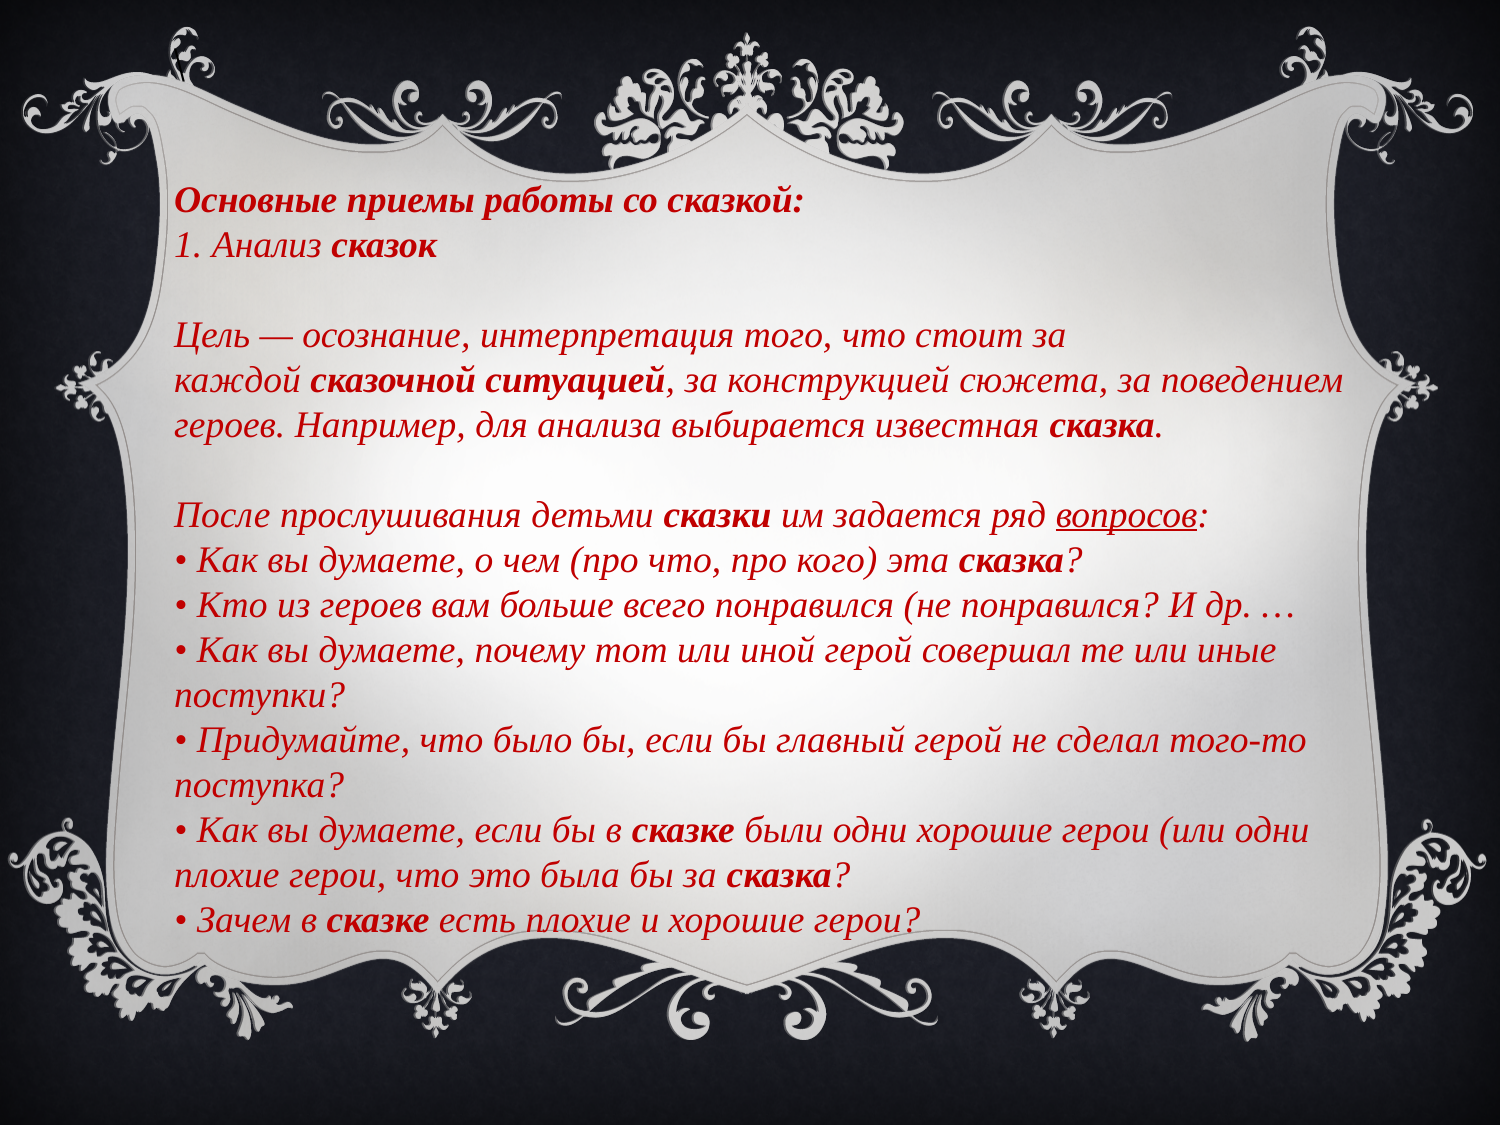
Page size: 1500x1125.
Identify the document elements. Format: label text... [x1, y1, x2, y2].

text_box \ Основные приемы работы со сказкой: 1. Анализ сказок Цель — осознание, интерпретация того, что стоит за каждой сказочной ситуацией, за конструкцией сюжета, за поведением героев. Например, для анализа выбирается известная сказка. После прослушивания детьми сказки им задается ряд вопросов: • Как вы думаете, о чем (про что, про кого) эта сказка? • Кто из героев вам больше всего понравился (не понравился? И др. … • Как вы думаете, почему тот или иной герой совершал те или иные поступки? • Придумайте, что было бы, если бы главный герой не сделал того-то поступка? • Как вы думаете, если бы в сказке были одни хорошие герои (или одни плохие герои, что это была бы за сказка? • Зачем в сказке есть плохие и хорошие герои? [159, 32, 1376, 948]
picture [0, 0, 1500, 1125]
